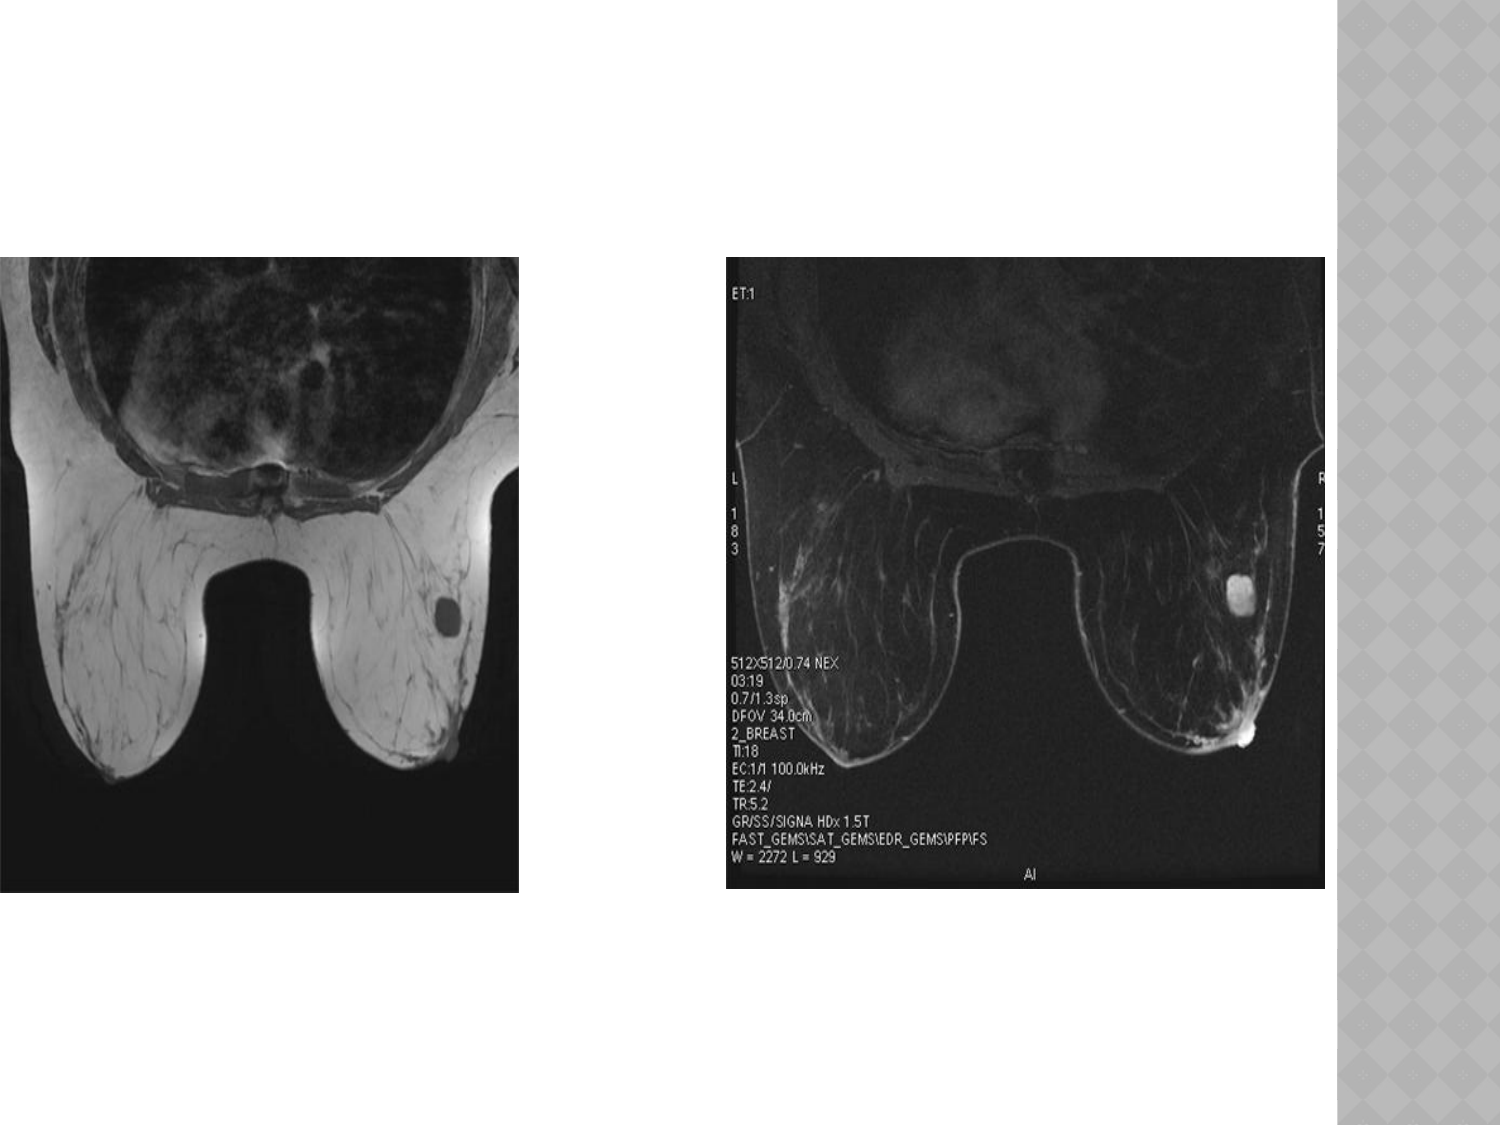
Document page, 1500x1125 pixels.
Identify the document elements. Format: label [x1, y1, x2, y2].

list [726, 257, 1325, 890]
picture [0, 257, 692, 893]
